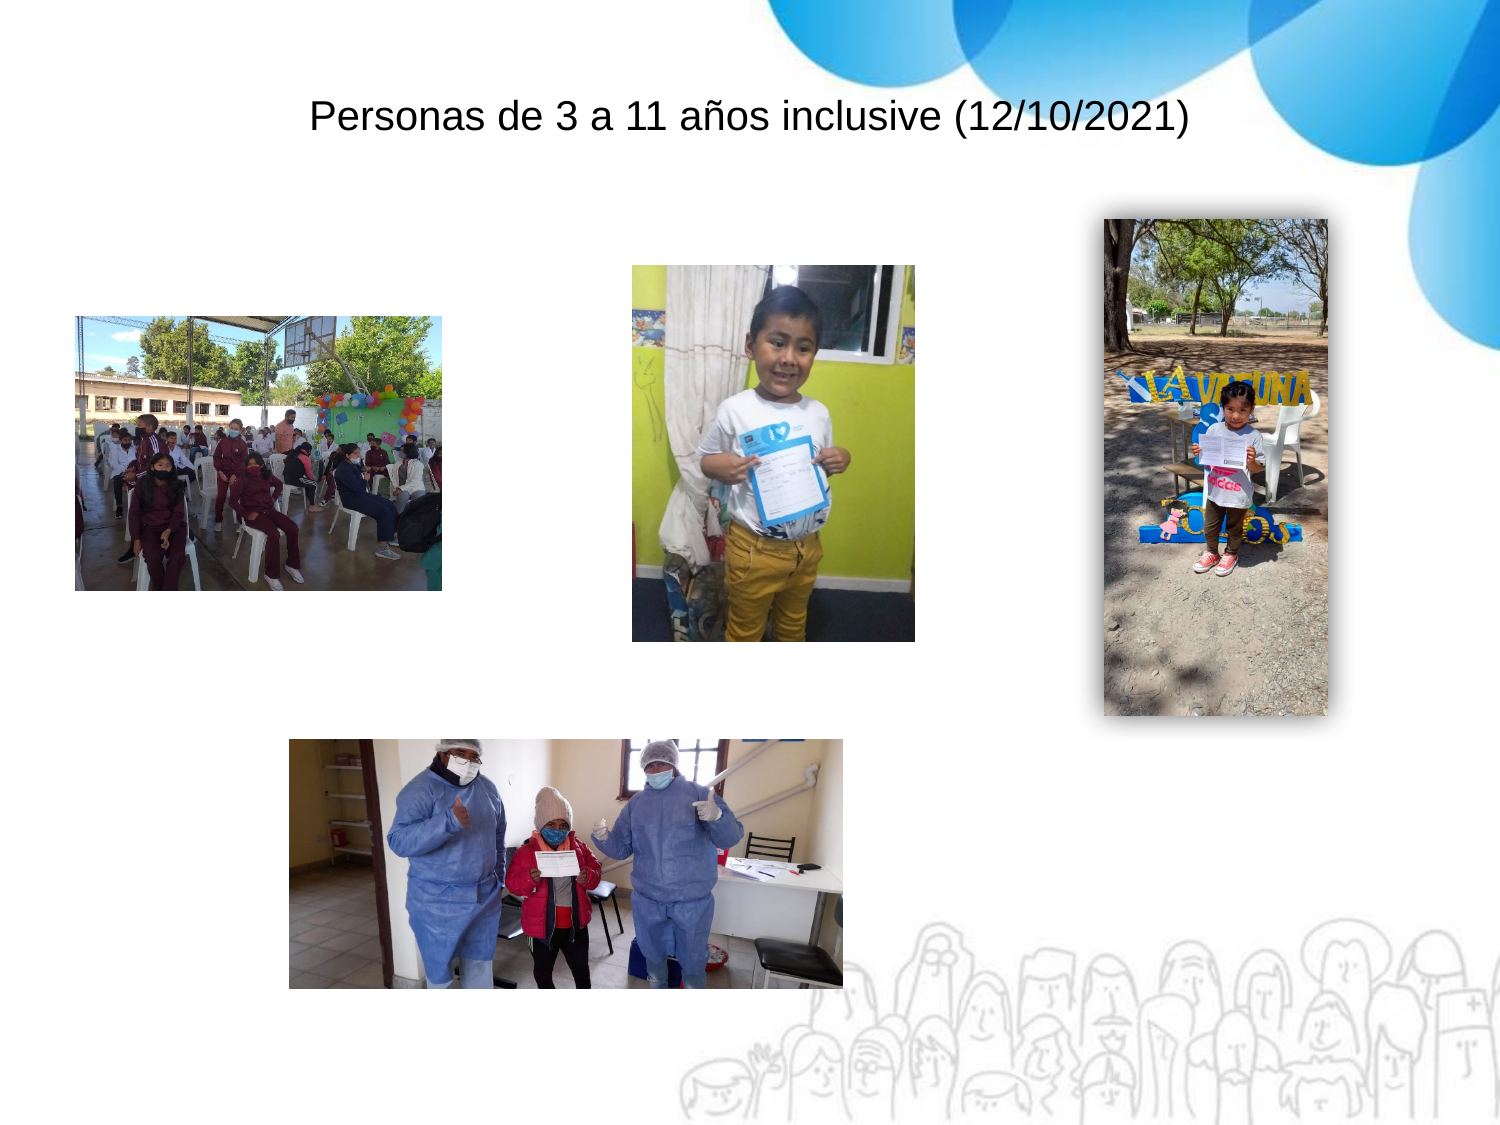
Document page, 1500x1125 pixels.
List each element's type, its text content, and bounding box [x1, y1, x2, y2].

picture [0, 0, 1500, 1125]
title Personas de 3 a 11 años inclusive (12/10/2021) [74, 44, 1426, 233]
